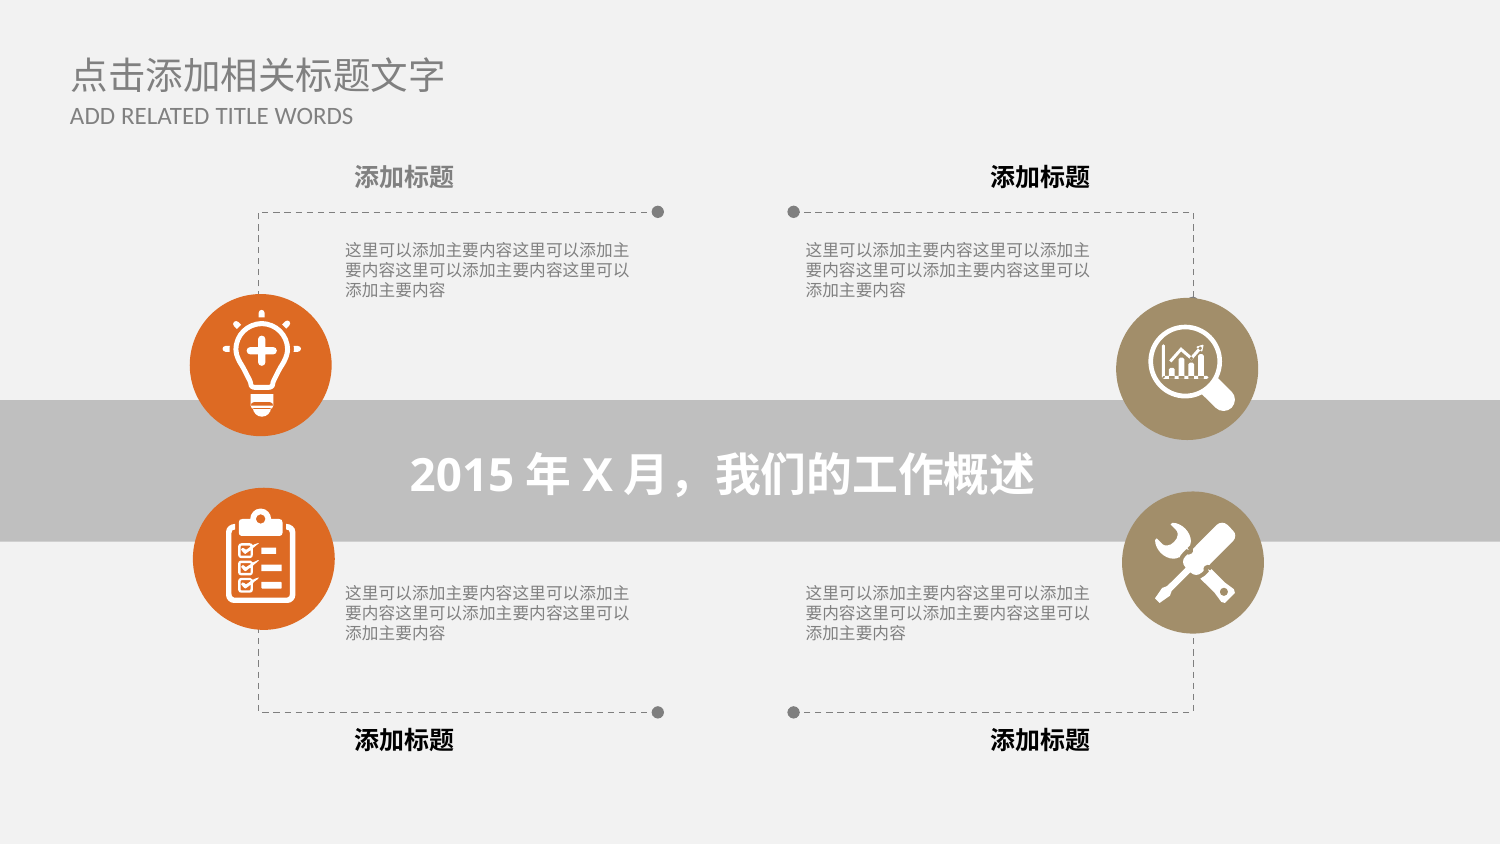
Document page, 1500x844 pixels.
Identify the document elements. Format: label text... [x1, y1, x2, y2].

text_box [258, 638, 665, 719]
text_box 添加标题 [885, 718, 1102, 761]
text_box [787, 638, 1194, 719]
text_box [1121, 491, 1265, 634]
text_box 这里可以添加主要内容这里可以添加主要内容这里可以添加主要内容这里可以添加主要内容 [794, 234, 1114, 306]
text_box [192, 487, 335, 631]
text_box 2015年X月，我们的工作概述 [398, 440, 1047, 507]
text_box [787, 205, 1194, 296]
text_box 添加标题 [343, 718, 560, 761]
text_box [258, 205, 665, 292]
text_box 添加标题 [343, 156, 560, 198]
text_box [189, 293, 332, 437]
text_box [0, 400, 1500, 542]
text_box 这里可以添加主要内容这里可以添加主要内容这里可以添加主要内容这里可以添加主要内容 [333, 577, 653, 649]
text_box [1115, 297, 1259, 441]
text_box 添加标题 [885, 156, 1102, 198]
text_box 这里可以添加主要内容这里可以添加主要内容这里可以添加主要内容这里可以添加主要内容 [333, 234, 653, 306]
text_box 这里可以添加主要内容这里可以添加主要内容这里可以添加主要内容这里可以添加主要内容 [794, 577, 1114, 649]
